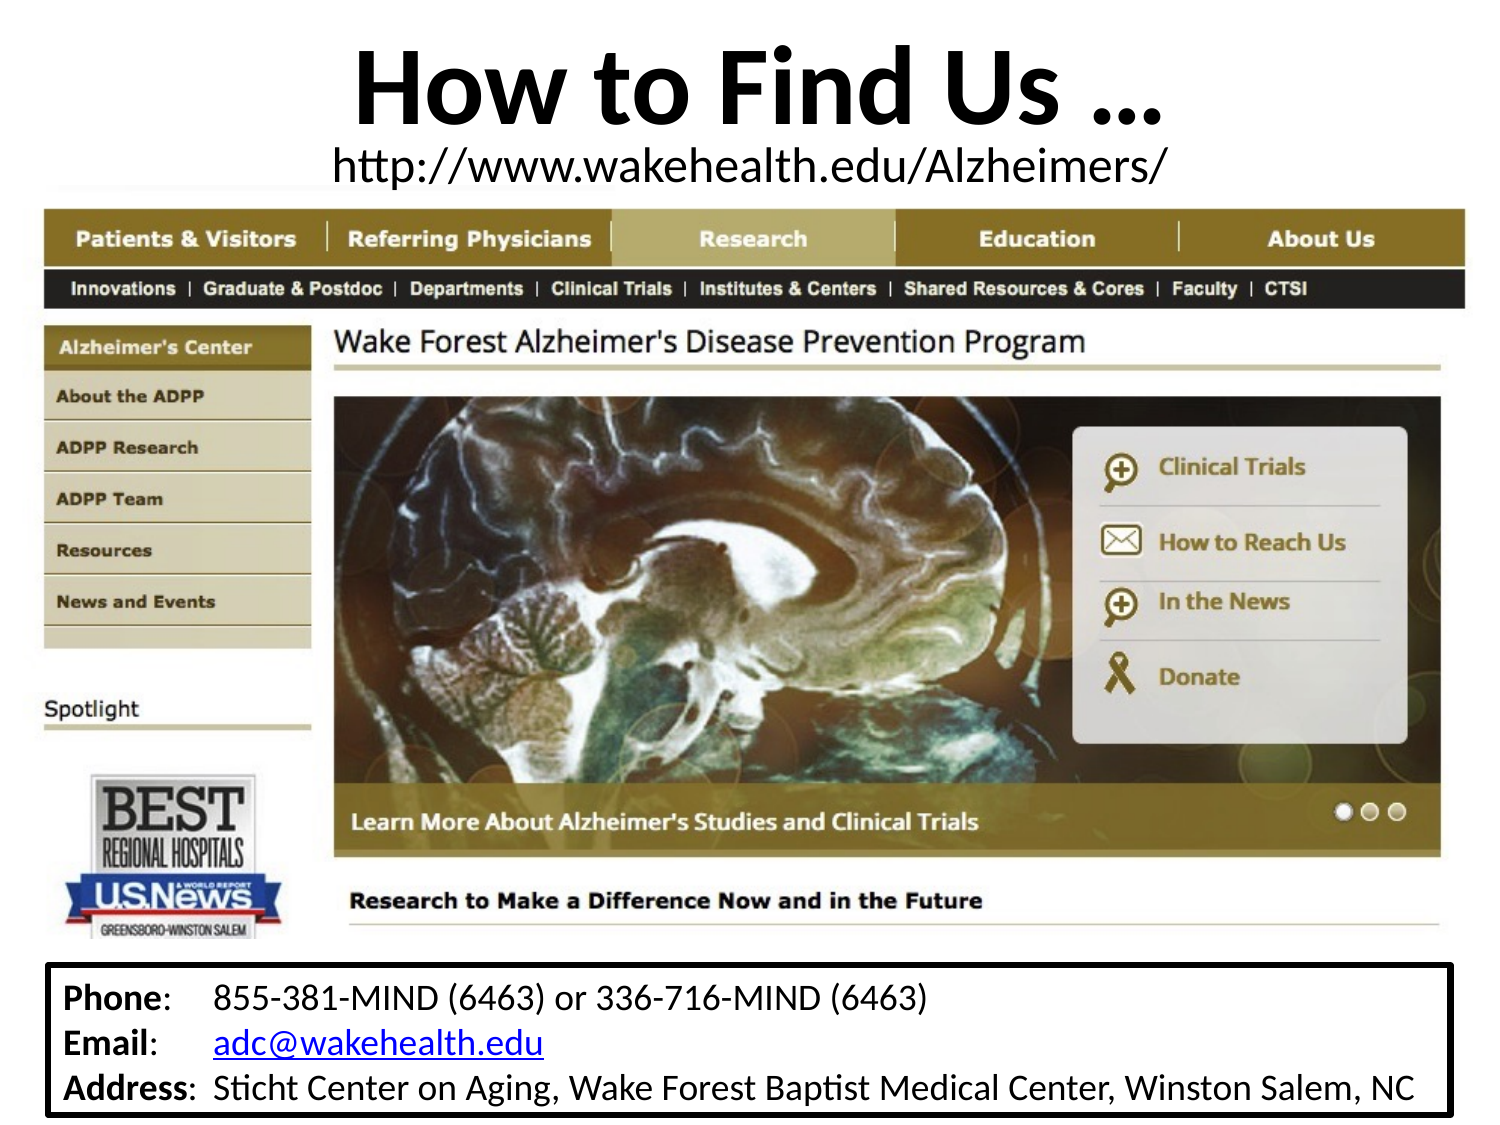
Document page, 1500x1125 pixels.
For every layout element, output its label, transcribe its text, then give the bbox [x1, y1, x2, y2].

text_box How to Find Us … [338, 4, 1183, 125]
picture [0, 185, 1500, 939]
text_box Phone: 855-381-MIND (6463) or 336-716-MIND (6463) Email: adc@wakehealth.edu Address: Sticht Center on Aging, Wake Forest Baptist Medical Center, Winston Salem, NC [48, 965, 1451, 1115]
text_box http://www.wakehealth.edu/Alzheimers/ [316, 125, 1184, 183]
